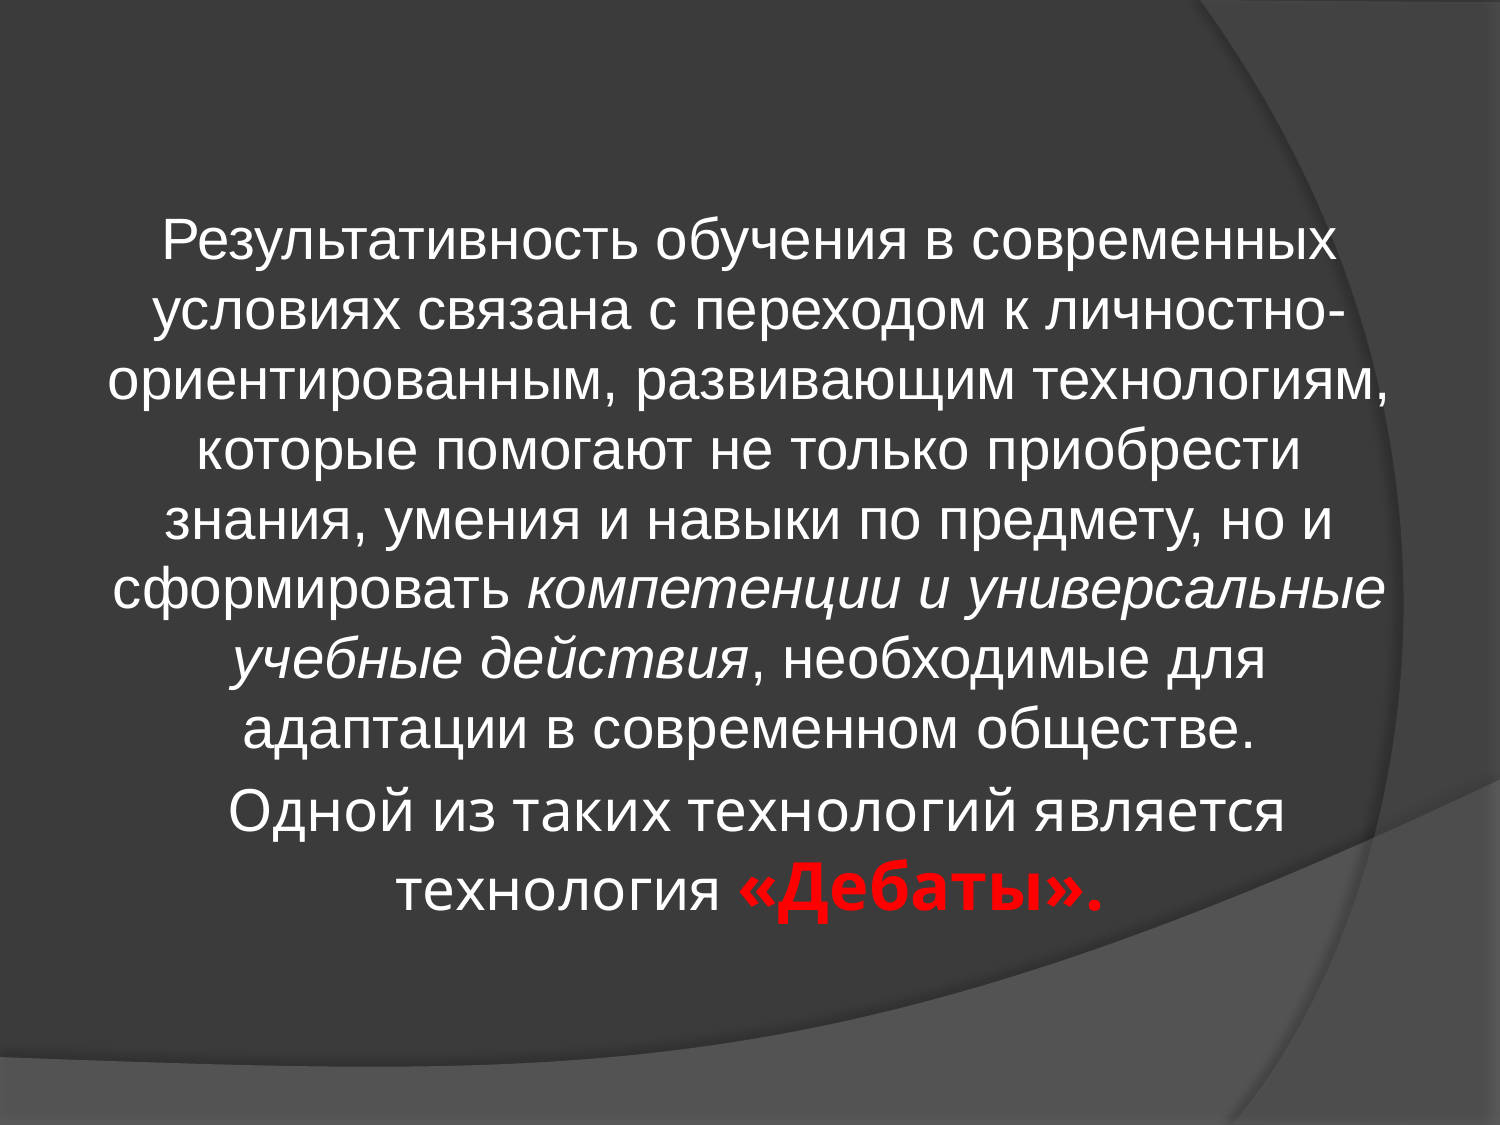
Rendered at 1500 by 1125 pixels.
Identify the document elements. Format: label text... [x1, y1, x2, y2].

list Результативность обучения в современных условиях связана с переходом к личностно-ориентированным, развивающим технологиям, которые помогают не только приобрести знания, умения и навыки по предмету, но и сформировать компетенции и универсальные учебные действия, необходимые для адаптации в современном обществе. Одной из таких технологий является технология «Дебаты». [75, 30, 1425, 1125]
